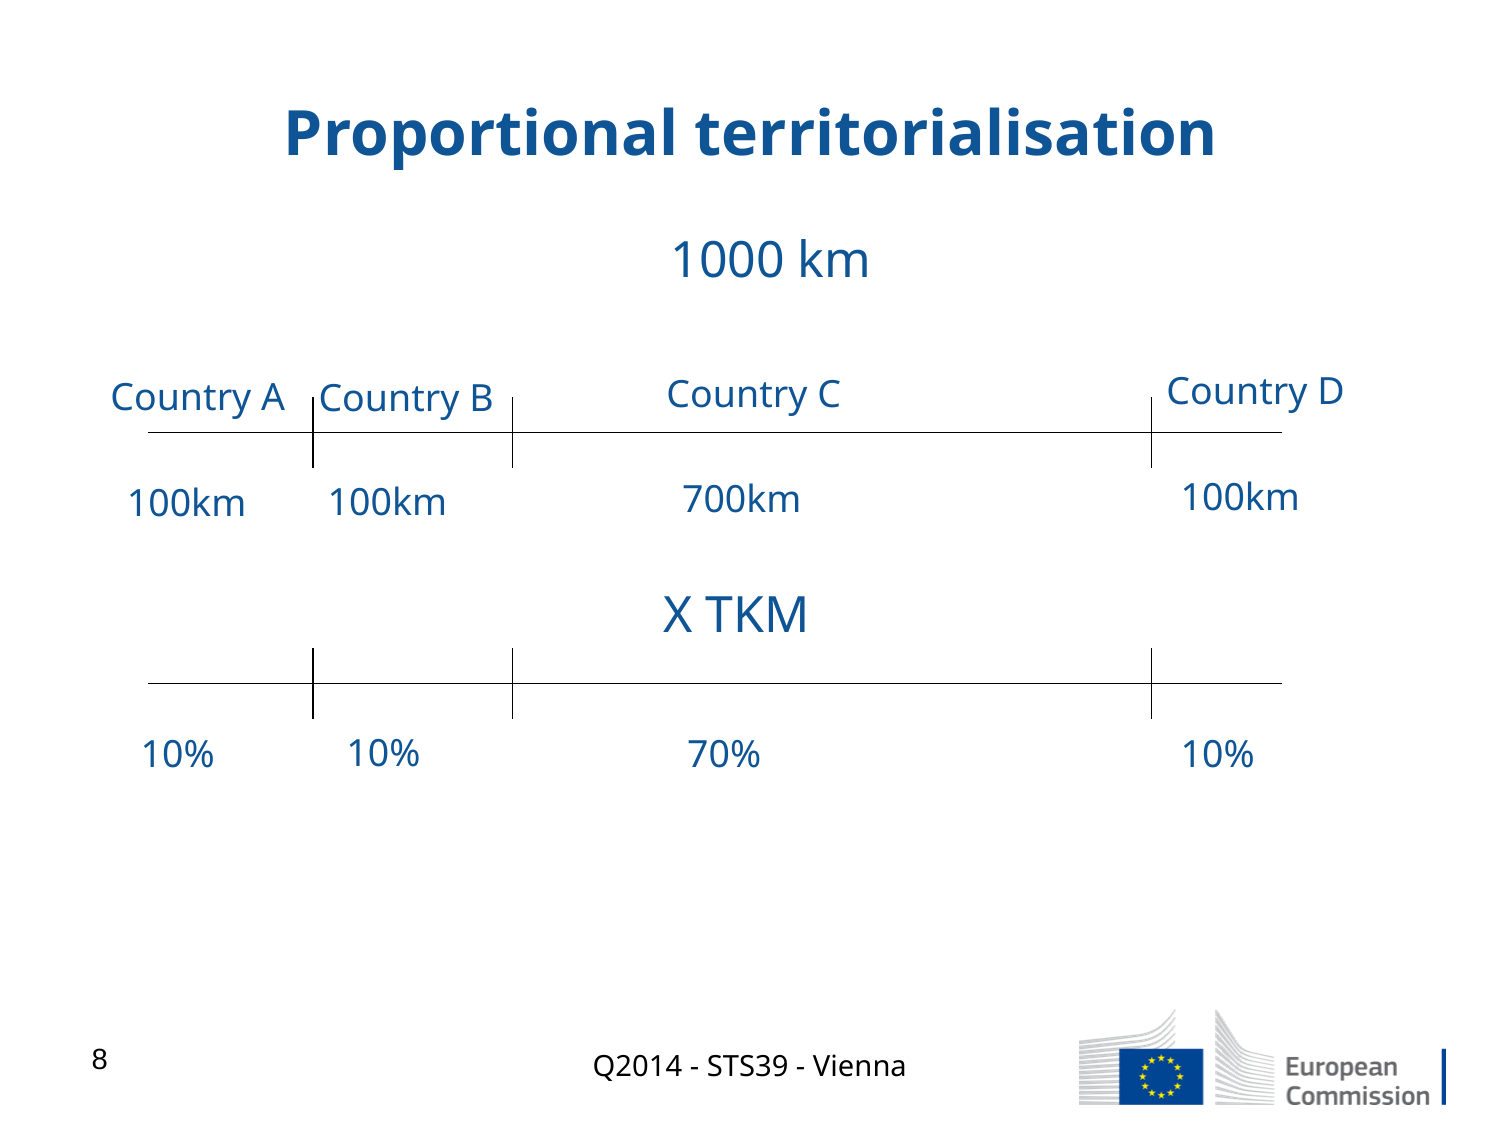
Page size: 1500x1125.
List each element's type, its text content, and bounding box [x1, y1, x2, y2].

text_box 1000 km [655, 219, 999, 295]
text_box Country D [1151, 360, 1495, 420]
title Proportional territorialisation [76, 53, 1427, 208]
text_box 100km [1165, 465, 1500, 525]
text_box 10% [331, 721, 474, 782]
text_box 10% [1165, 722, 1500, 782]
text_box Country B [318, 366, 647, 427]
text_box 700km [667, 467, 1010, 528]
picture [1078, 1008, 1447, 1106]
text_box 10% [125, 722, 267, 782]
text_box Country A [95, 366, 439, 426]
footer Q2014 - STS39 - Vienna [512, 1039, 988, 1118]
slide_number 8 [76, 1032, 427, 1112]
text_box 100km [112, 471, 312, 531]
text_box Country C [651, 363, 995, 423]
text_box X TKM [648, 574, 992, 650]
text_box 100km [312, 470, 656, 531]
text_box 70% [672, 722, 1015, 782]
